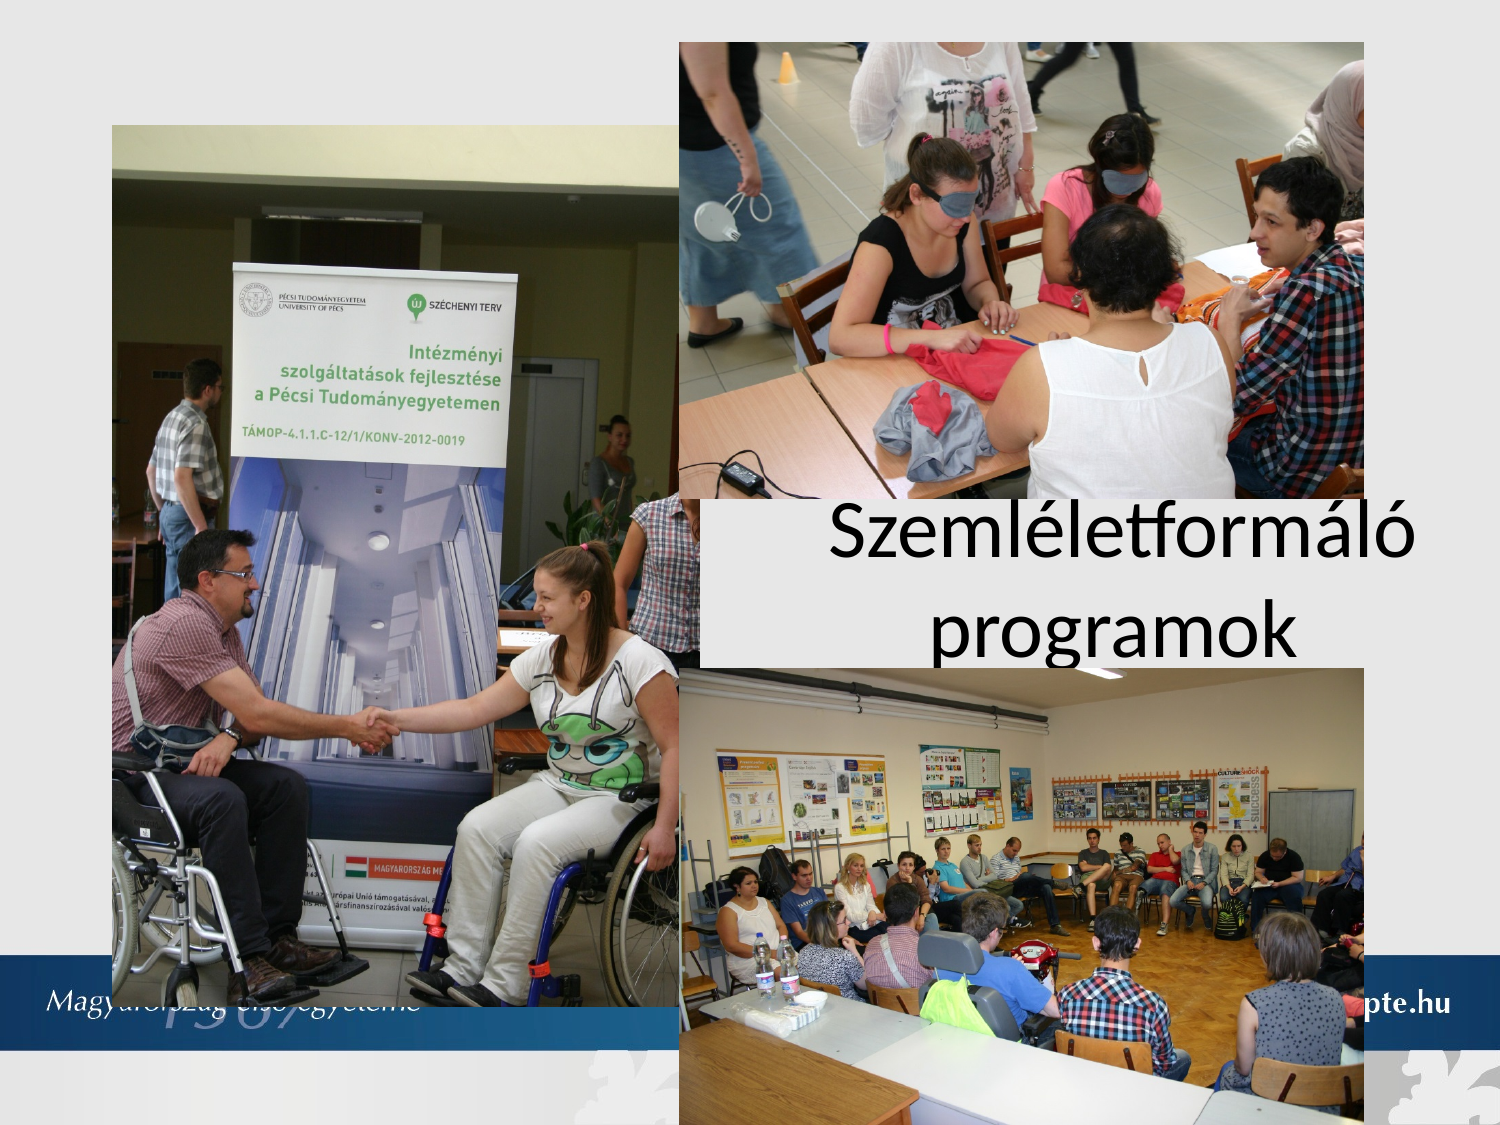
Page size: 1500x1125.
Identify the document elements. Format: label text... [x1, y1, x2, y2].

text_box Szemléletformáló programok [702, 550, 1500, 598]
picture [0, 0, 1500, 1125]
